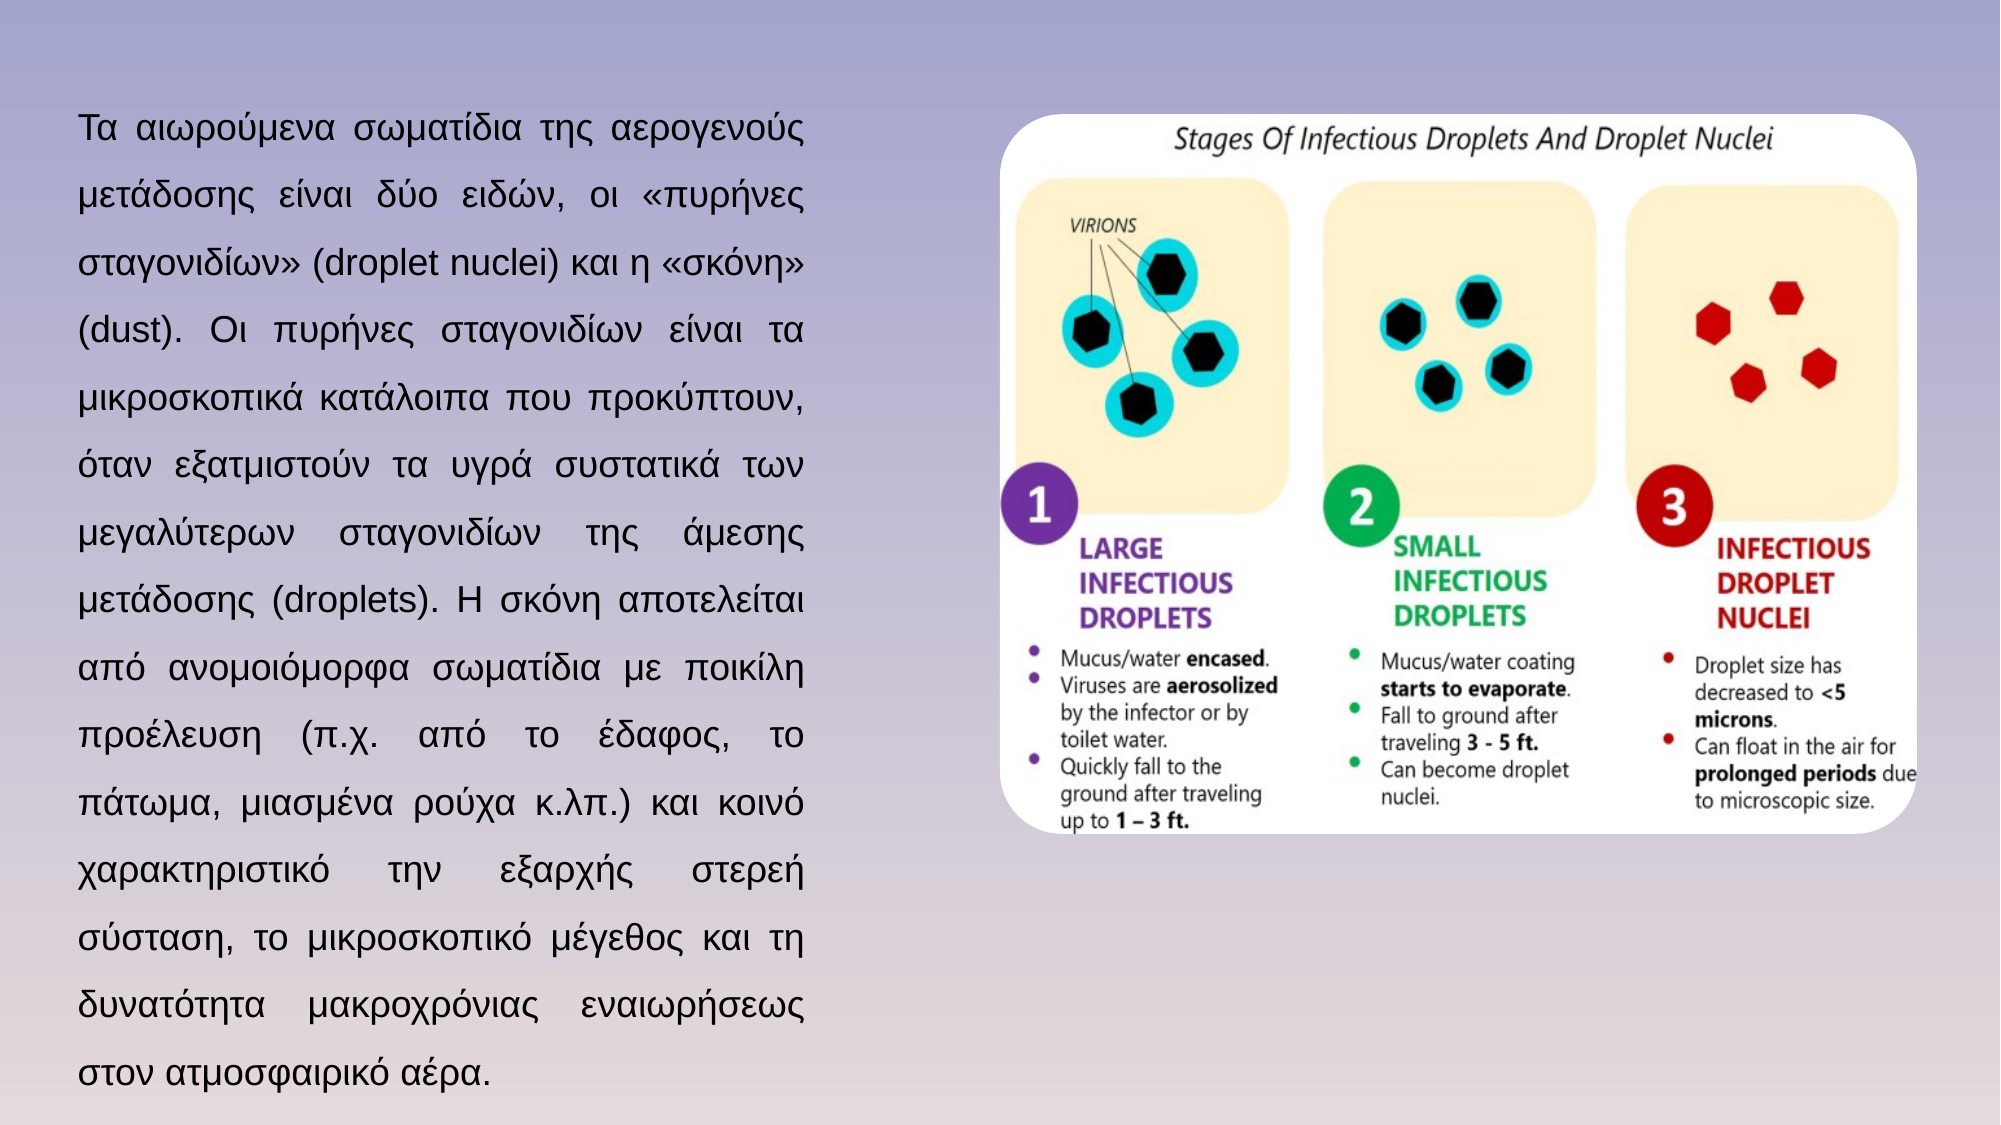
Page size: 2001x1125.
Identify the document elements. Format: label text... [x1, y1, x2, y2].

text_box Τα αιωρούμενα σωματίδια της αερογενούς μετάδοσης είναι δύο ειδών, οι «πυρήνες σταγονιδίων» (droplet nuclei) και η «σκόνη» (dust). Οι πυρήνες σταγονιδίων είναι τα μικροσκοπικά κατάλοιπα που προκύπτουν, όταν εξατμιστούν τα υγρά συστατικά των μεγαλύτερων σταγονιδίων της άμεσης μετάδοσης (droplets). Η σκόνη αποτελείται από ανομοιόμορφα σωματίδια με ποικίλη προέλευση (π.χ. από το έδαφος, το πάτωμα, μιασμένα ρούχα κ.λπ.) και κοινό χαρακτηριστικό την εξαρχής στερεή σύσταση, το μικροσκοπικό μέγεθος και τη δυνατότητα μακροχρόνιας εναιωρήσεως στον ατμοσφαιρικό αέρα. [63, 72, 820, 1101]
picture [999, 114, 1917, 834]
